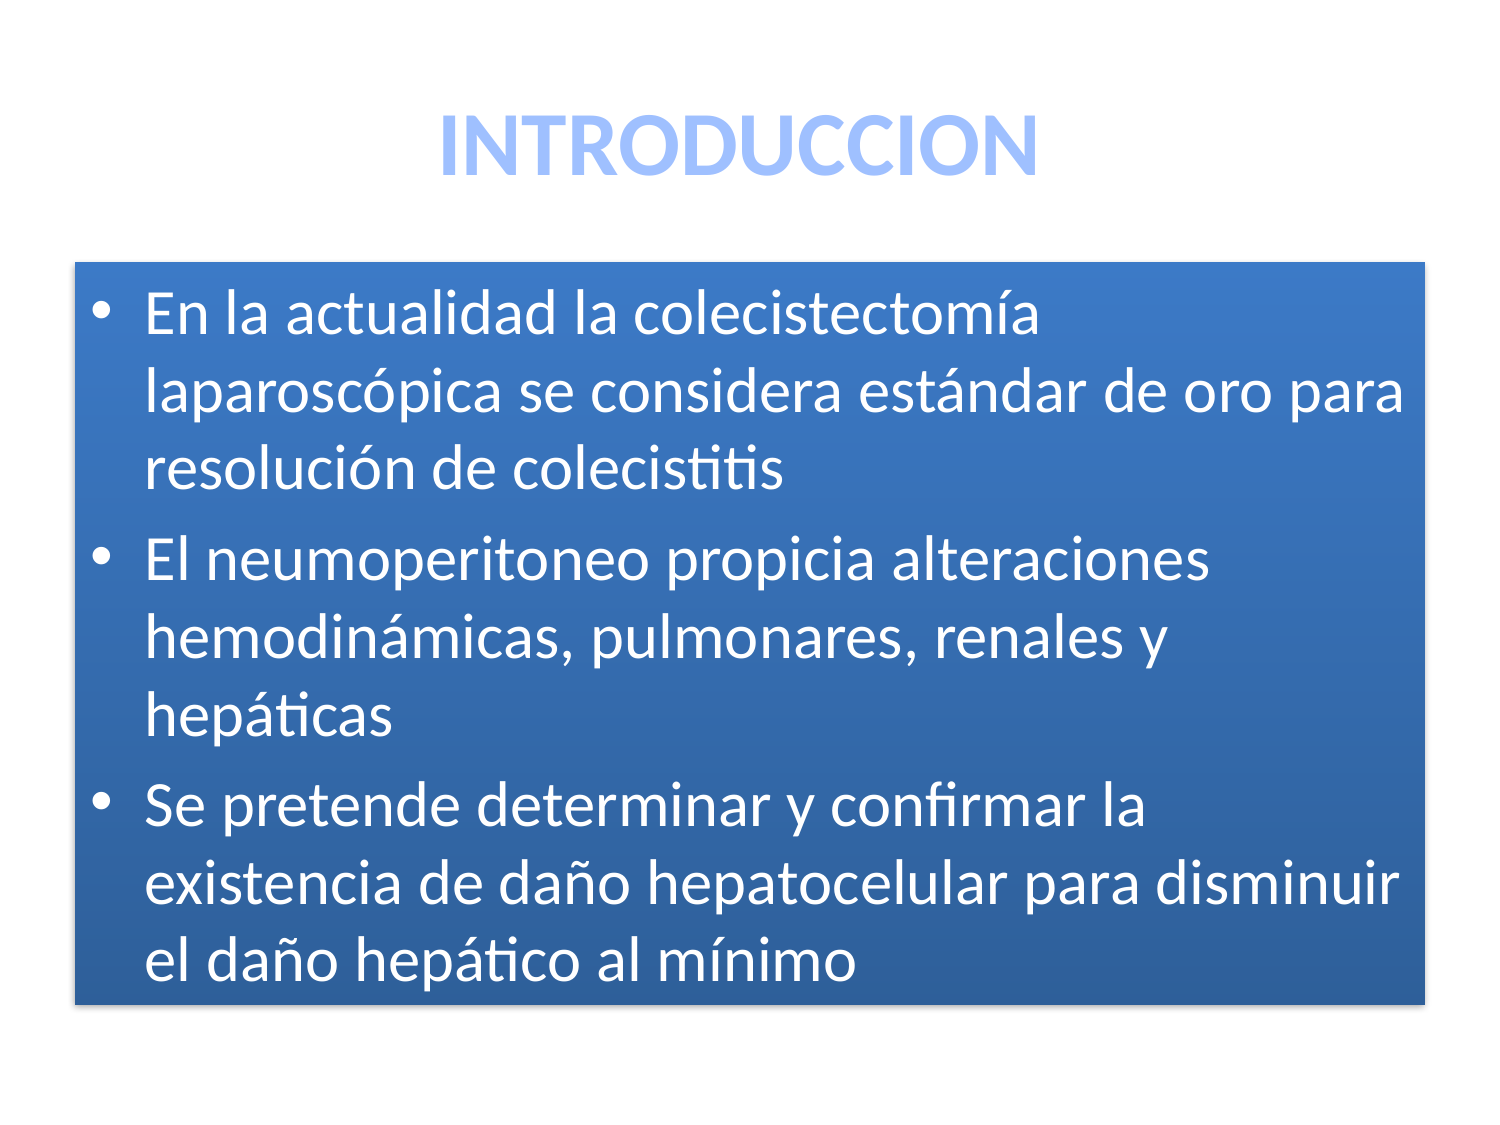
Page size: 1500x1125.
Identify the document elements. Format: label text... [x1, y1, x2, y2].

list En la actualidad la colecistectomía laparoscópica se considera estándar de oro para resolución de colecistitis El neumoperitoneo propicia alteraciones hemodinámicas, pulmonares, renales y hepáticas Se pretende determinar y confirmar la existencia de daño hepatocelular para disminuir el daño hepático al mínimo [75, 262, 1425, 1005]
title INTRODUCCION [75, 45, 1425, 233]
